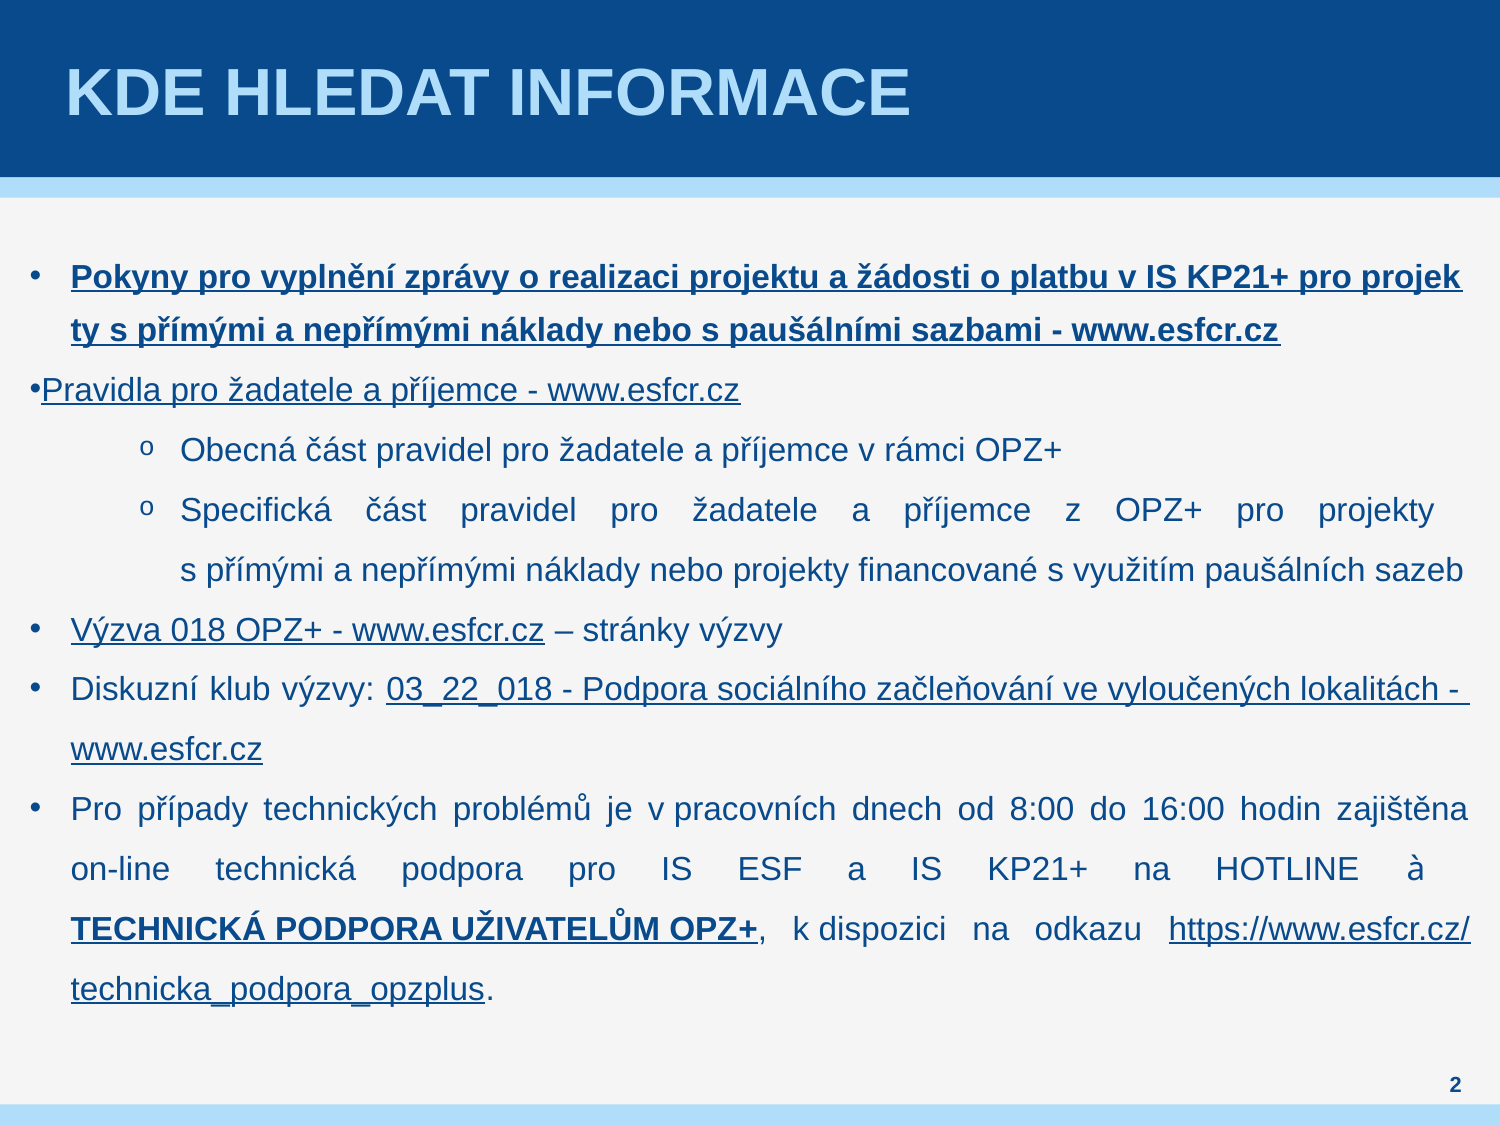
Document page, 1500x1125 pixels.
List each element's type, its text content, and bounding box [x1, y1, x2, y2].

list Pokyny pro vyplnění zprávy o realizaci projektu a žádosti o platbu v IS KP21+ pro projekty s přímými a nepřímými náklady nebo s paušálními sazbami - www.esfcr.cz Pravidla pro žadatele a příjemce - www.esfcr.cz Obecná část pravidel pro žadatele a příjemce v rámci OPZ+ Specifická část pravidel pro žadatele a příjemce z OPZ+ pro projekty s přímými a nepřímými náklady nebo projekty financované s využitím paušálních sazeb Výzva 018 OPZ+ - www.esfcr.cz – stránky výzvy Diskuzní klub výzvy: 03_22_018 - Podpora sociálního začleňování ve vyloučených lokalitách - www.esfcr.cz Pro případy technických problémů je v pracovních dnech od 8:00 do 16:00 hodin zajištěna on-line technická podpora pro IS ESF a IS KP21+ na HOTLINE à TECHNICKÁ PODPORA UŽIVATELŮM OPZ+, k dispozici na odkazu https://www.esfcr.cz/technicka_podpora_opzplus. [29, 235, 1471, 1099]
title Kde hledat informace [59, 0, 1441, 178]
slide_number 2 [1417, 1068, 1495, 1099]
